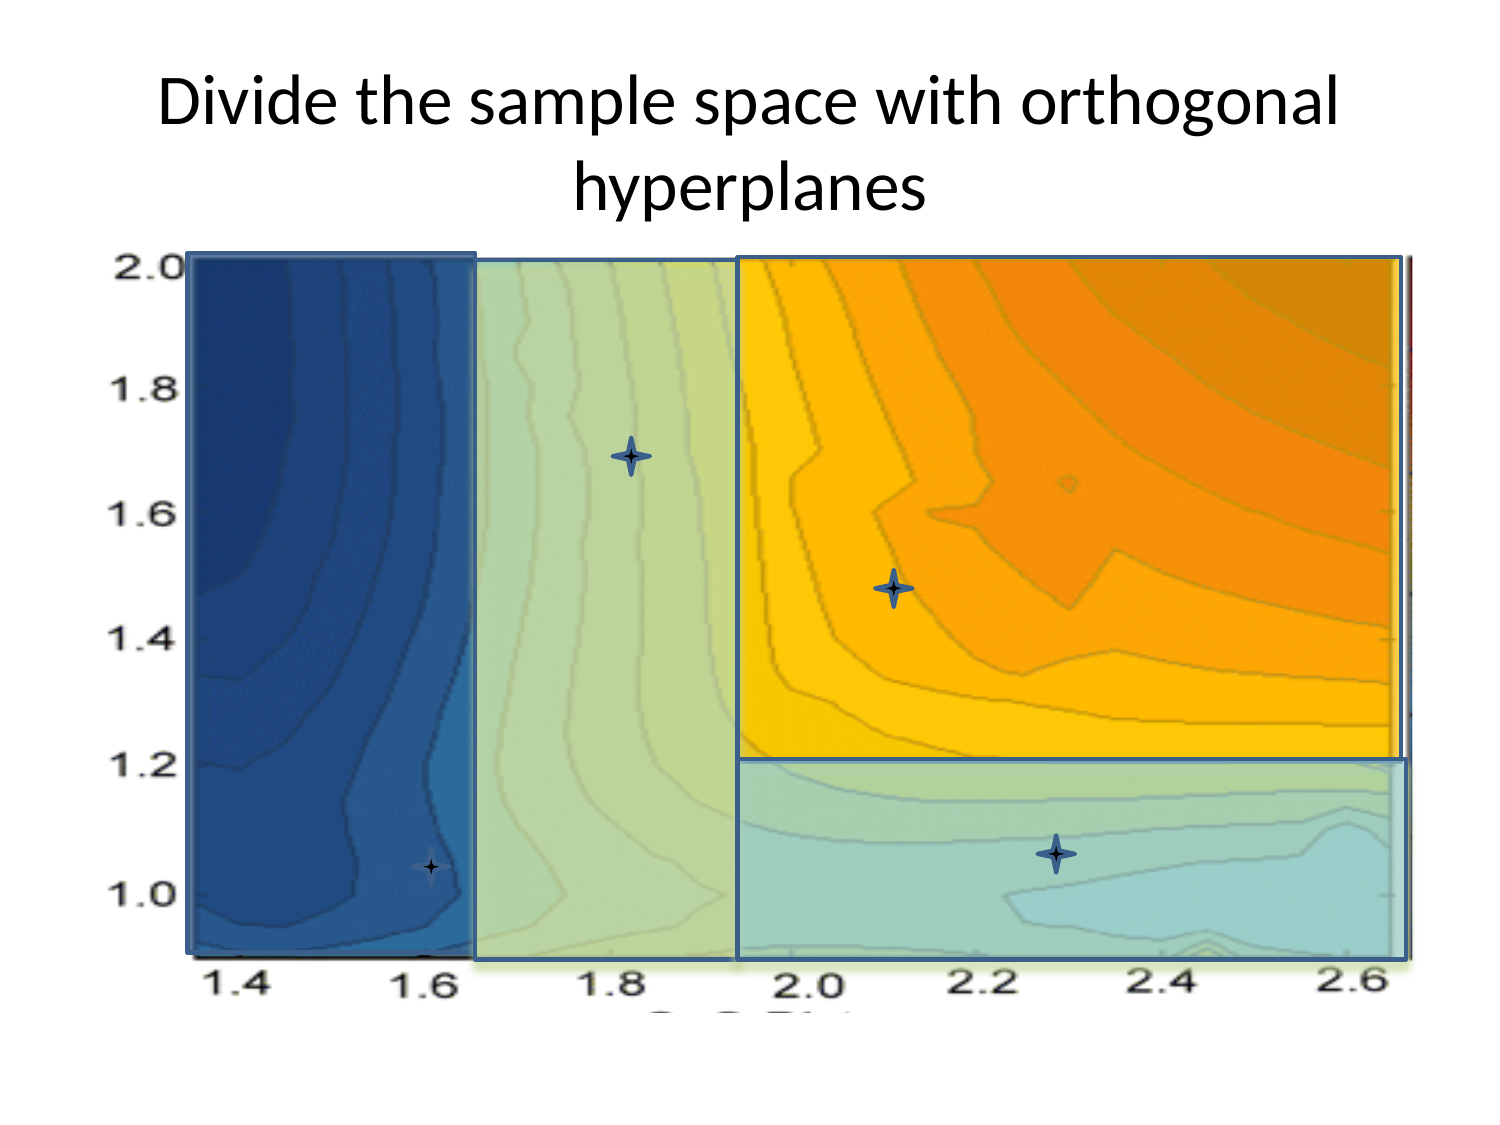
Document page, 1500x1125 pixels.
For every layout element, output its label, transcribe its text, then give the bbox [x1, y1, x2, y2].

picture [99, 249, 1413, 1013]
title Divide the sample space with orthogonal hyperplanes [75, 45, 1425, 233]
